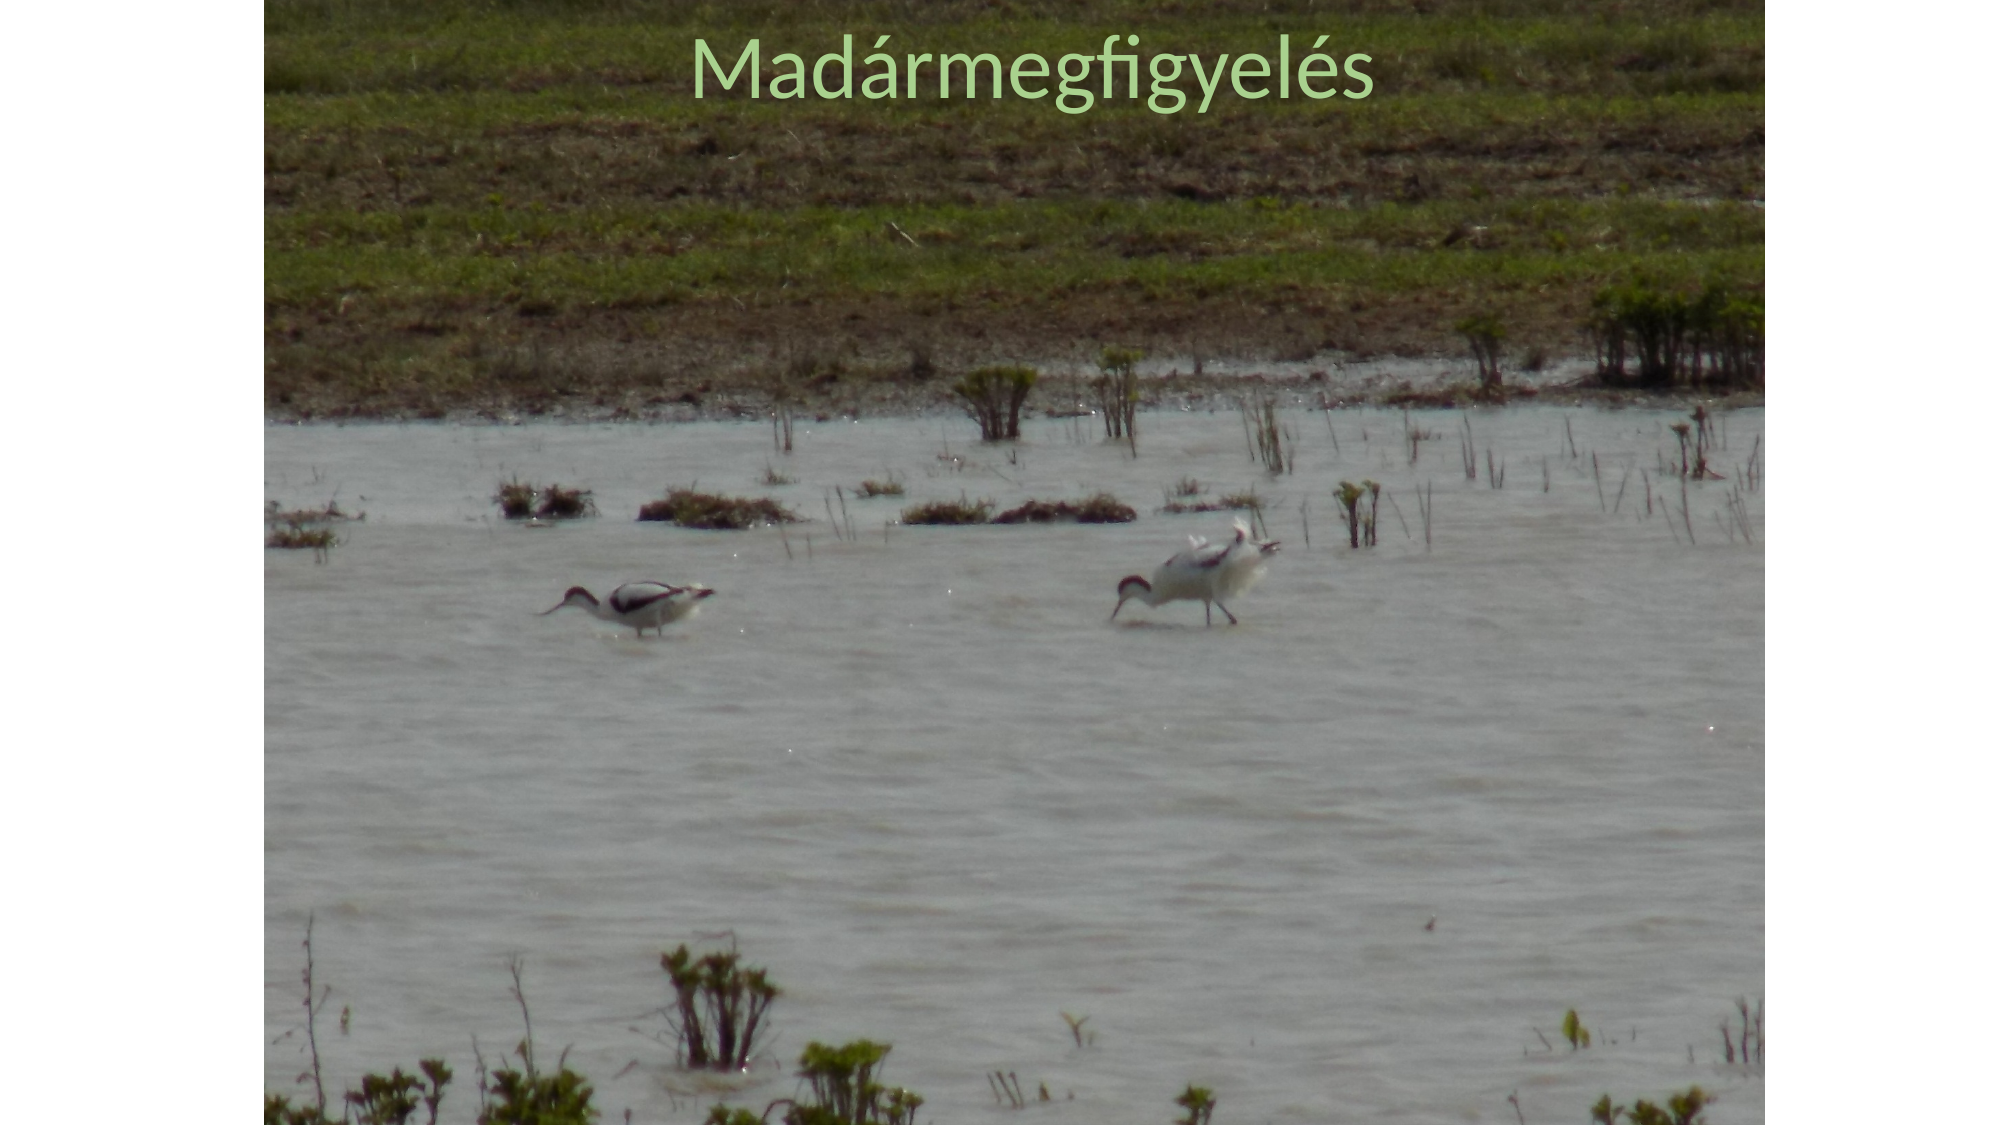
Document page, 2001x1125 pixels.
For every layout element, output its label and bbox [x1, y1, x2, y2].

picture [264, 0, 1765, 1125]
